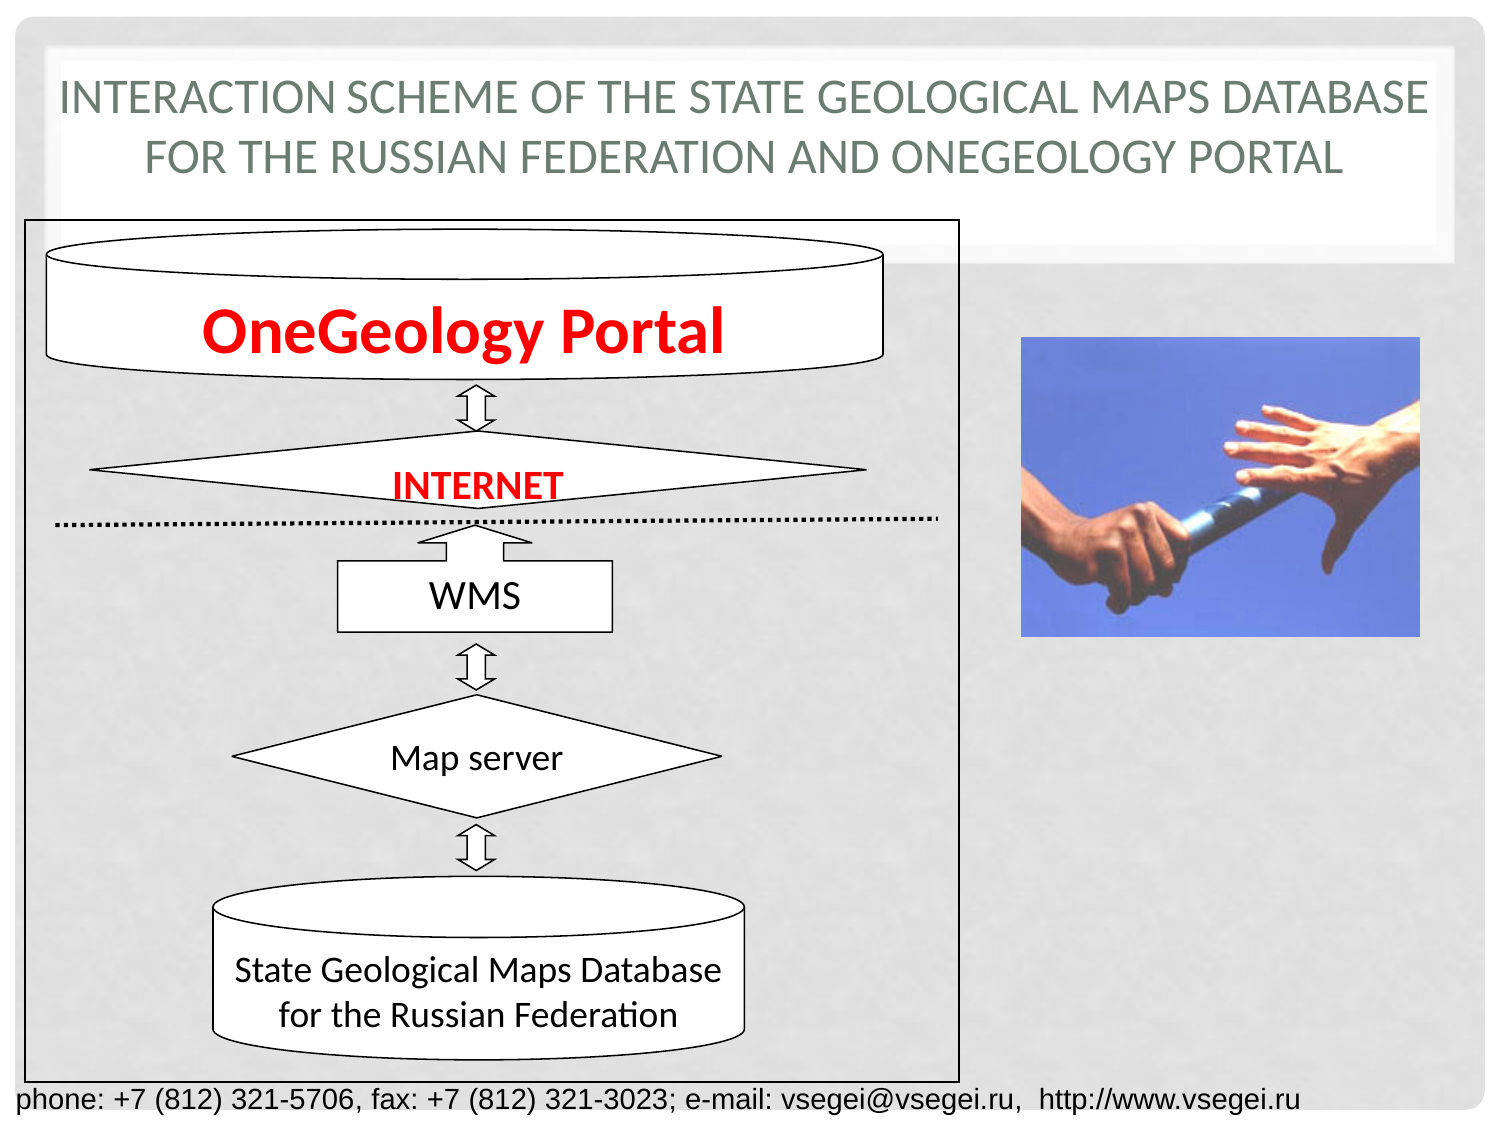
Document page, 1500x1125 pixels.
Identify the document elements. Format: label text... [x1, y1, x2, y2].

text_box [24, 219, 960, 1083]
text_box Interaction scheme of the State Geological Maps Database for the Russian Federation and OneGeology Portal [22, 55, 1447, 244]
picture [1021, 337, 1421, 637]
text_box phone: +7 (812) 321-5706, fax: +7 (812) 321-3023; e-mail: vsegei@vsegei.ru, http://www.vsegei.ru [15, 1080, 1415, 1116]
